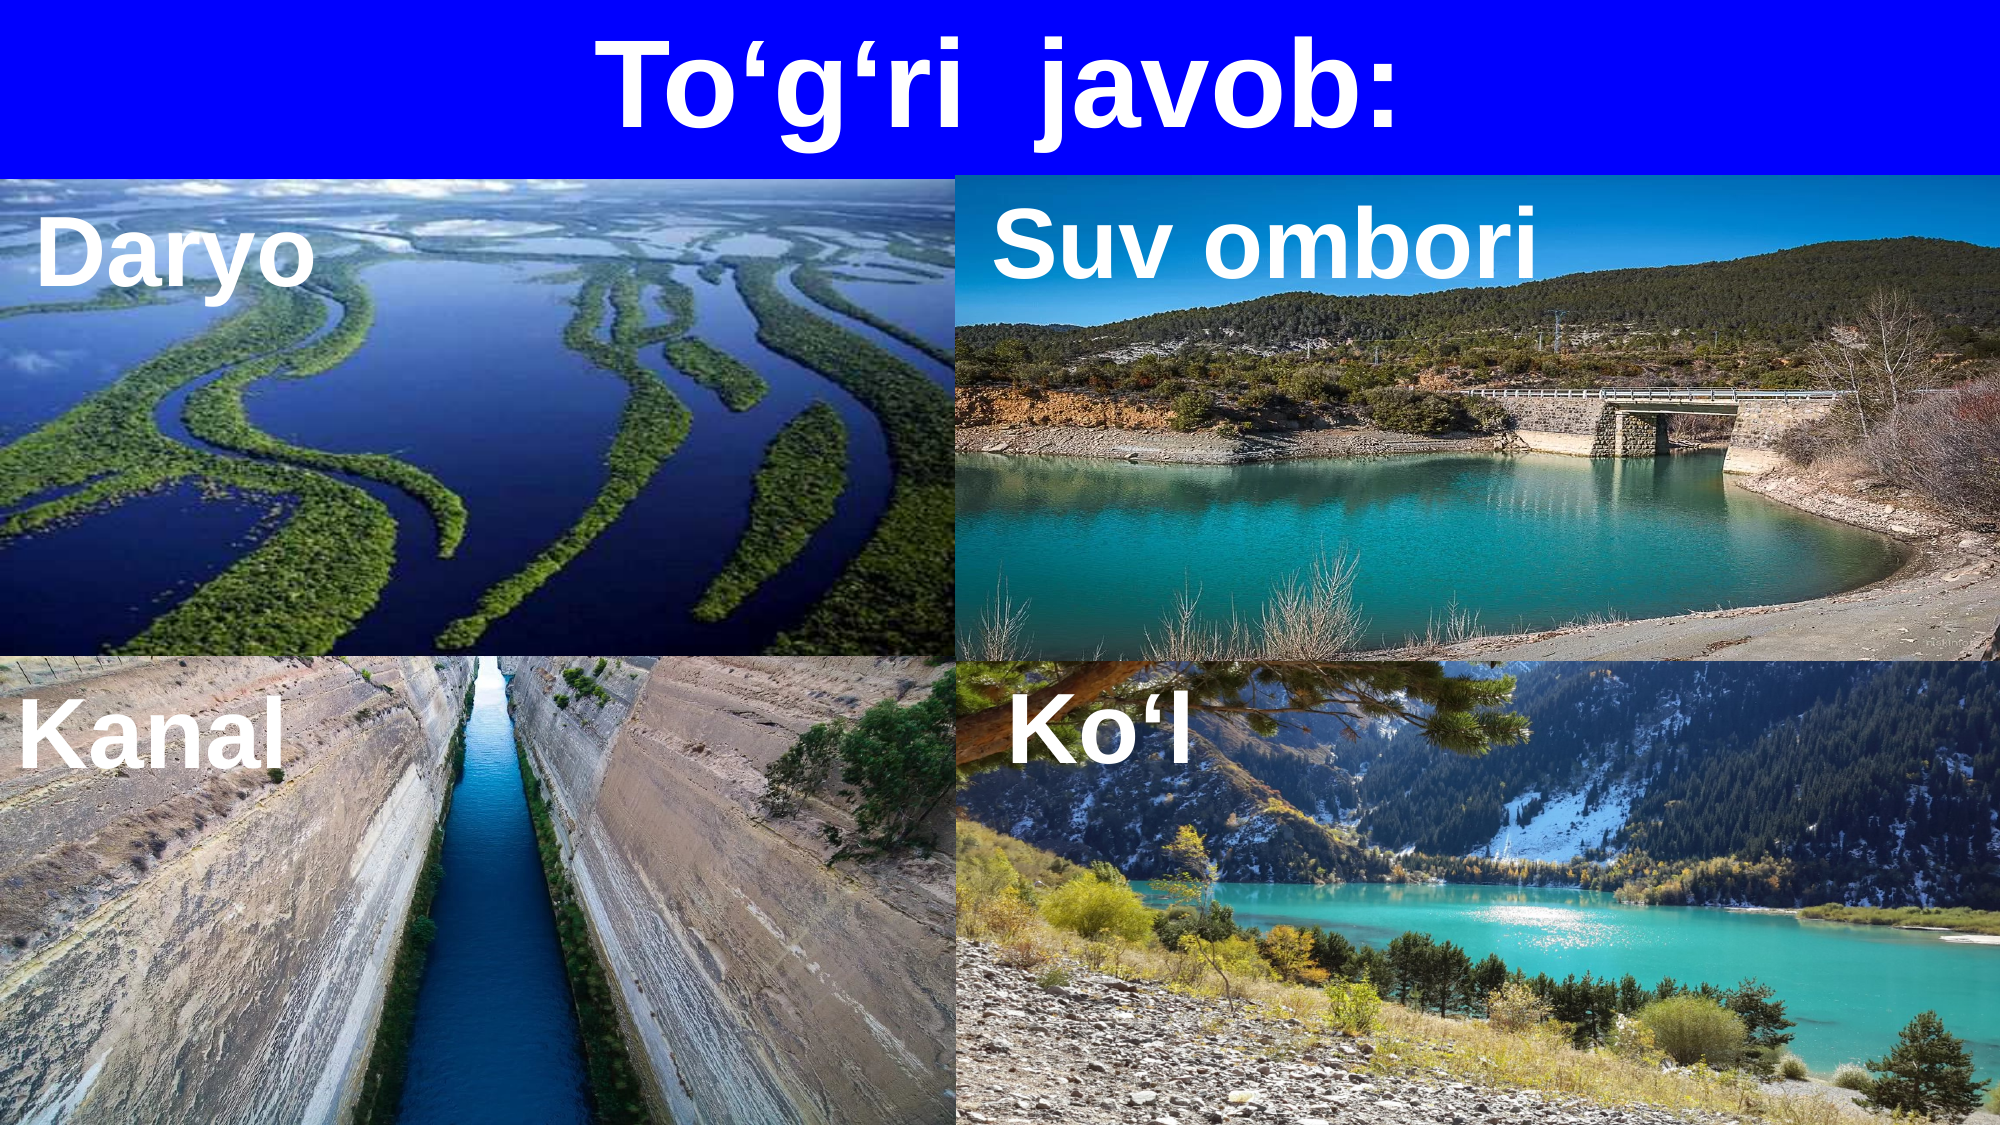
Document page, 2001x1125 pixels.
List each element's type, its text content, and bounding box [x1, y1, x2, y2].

text_box To‘g‘ri javob: [0, 0, 2000, 179]
text_box Suv ombori [976, 170, 1556, 175]
picture [0, 175, 2000, 1125]
